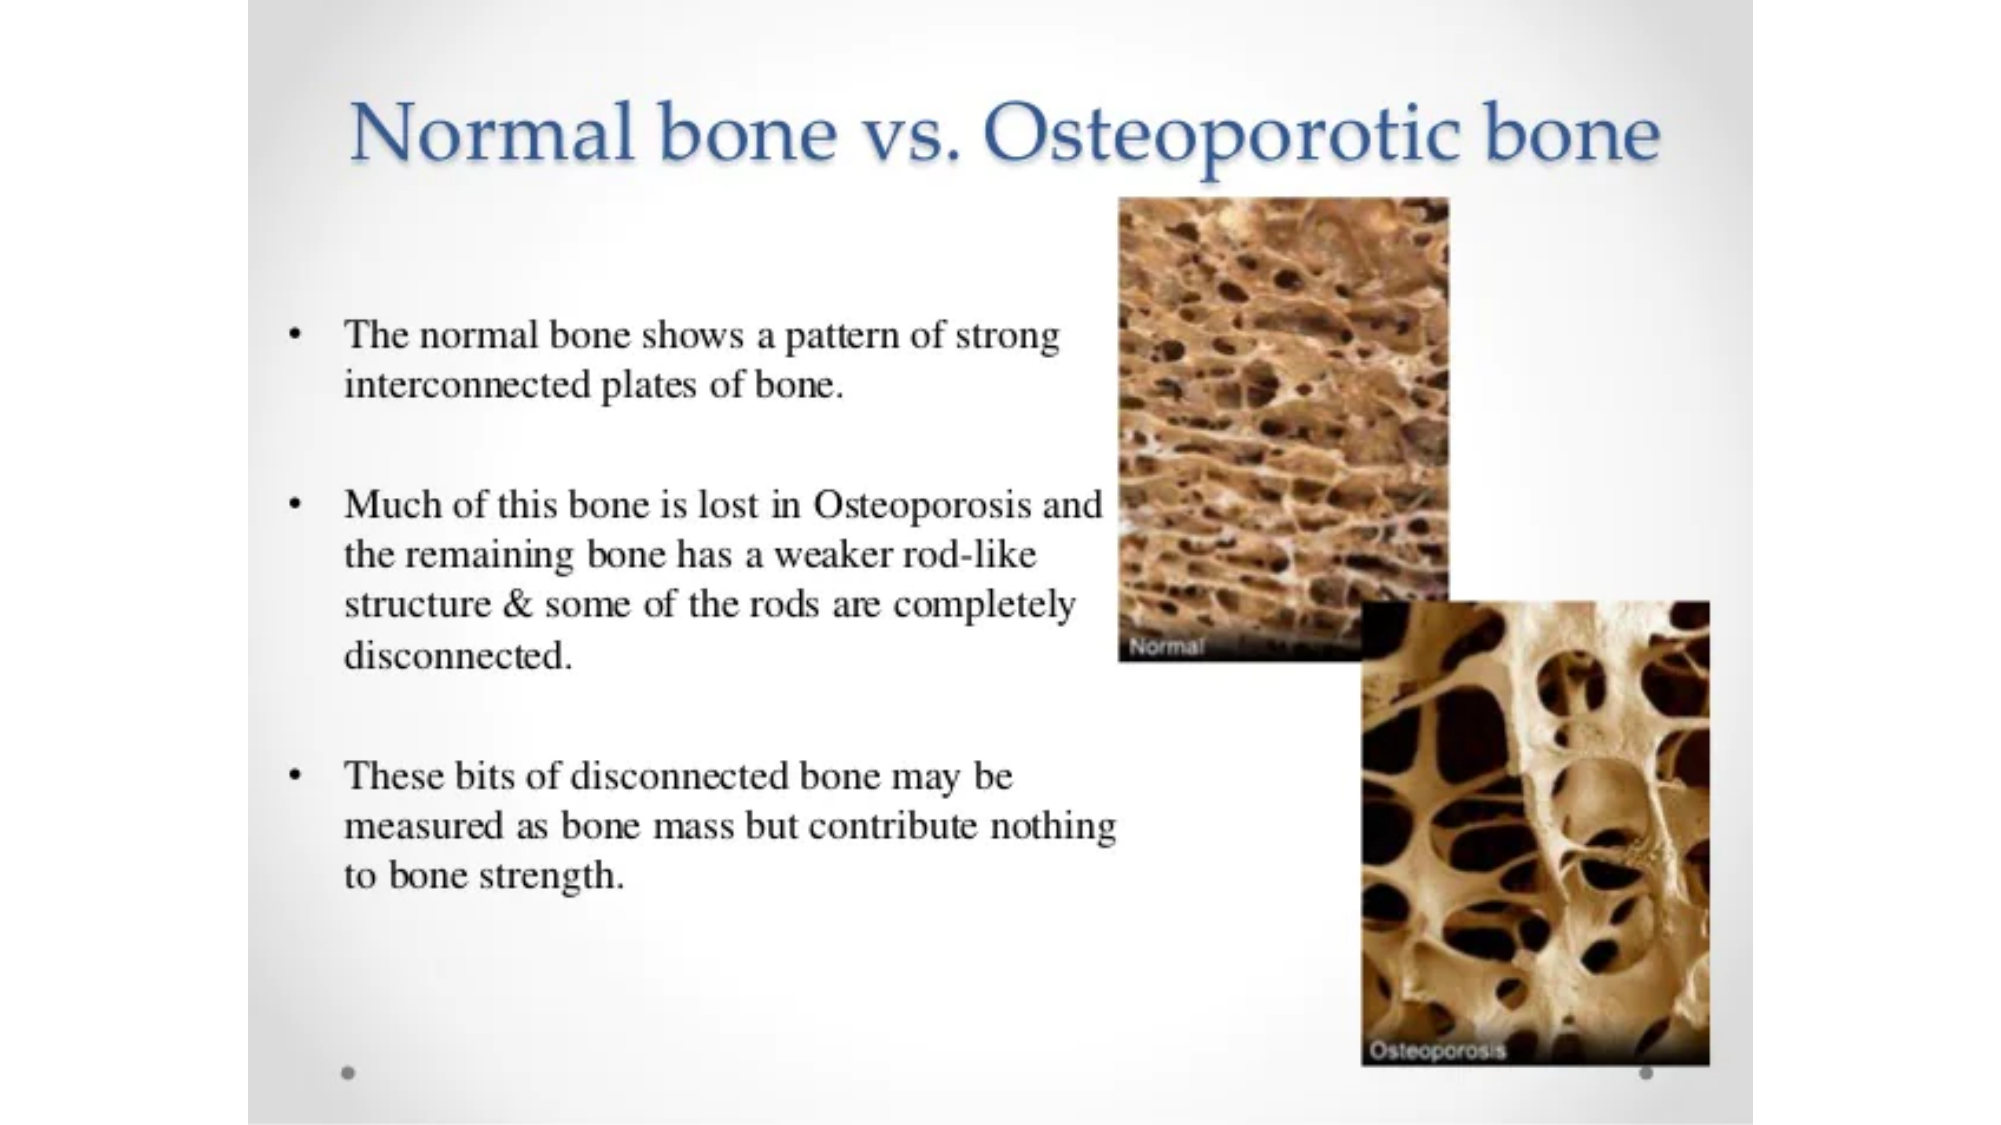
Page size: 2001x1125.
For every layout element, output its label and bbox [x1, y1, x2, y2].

picture [248, 0, 1753, 1125]
